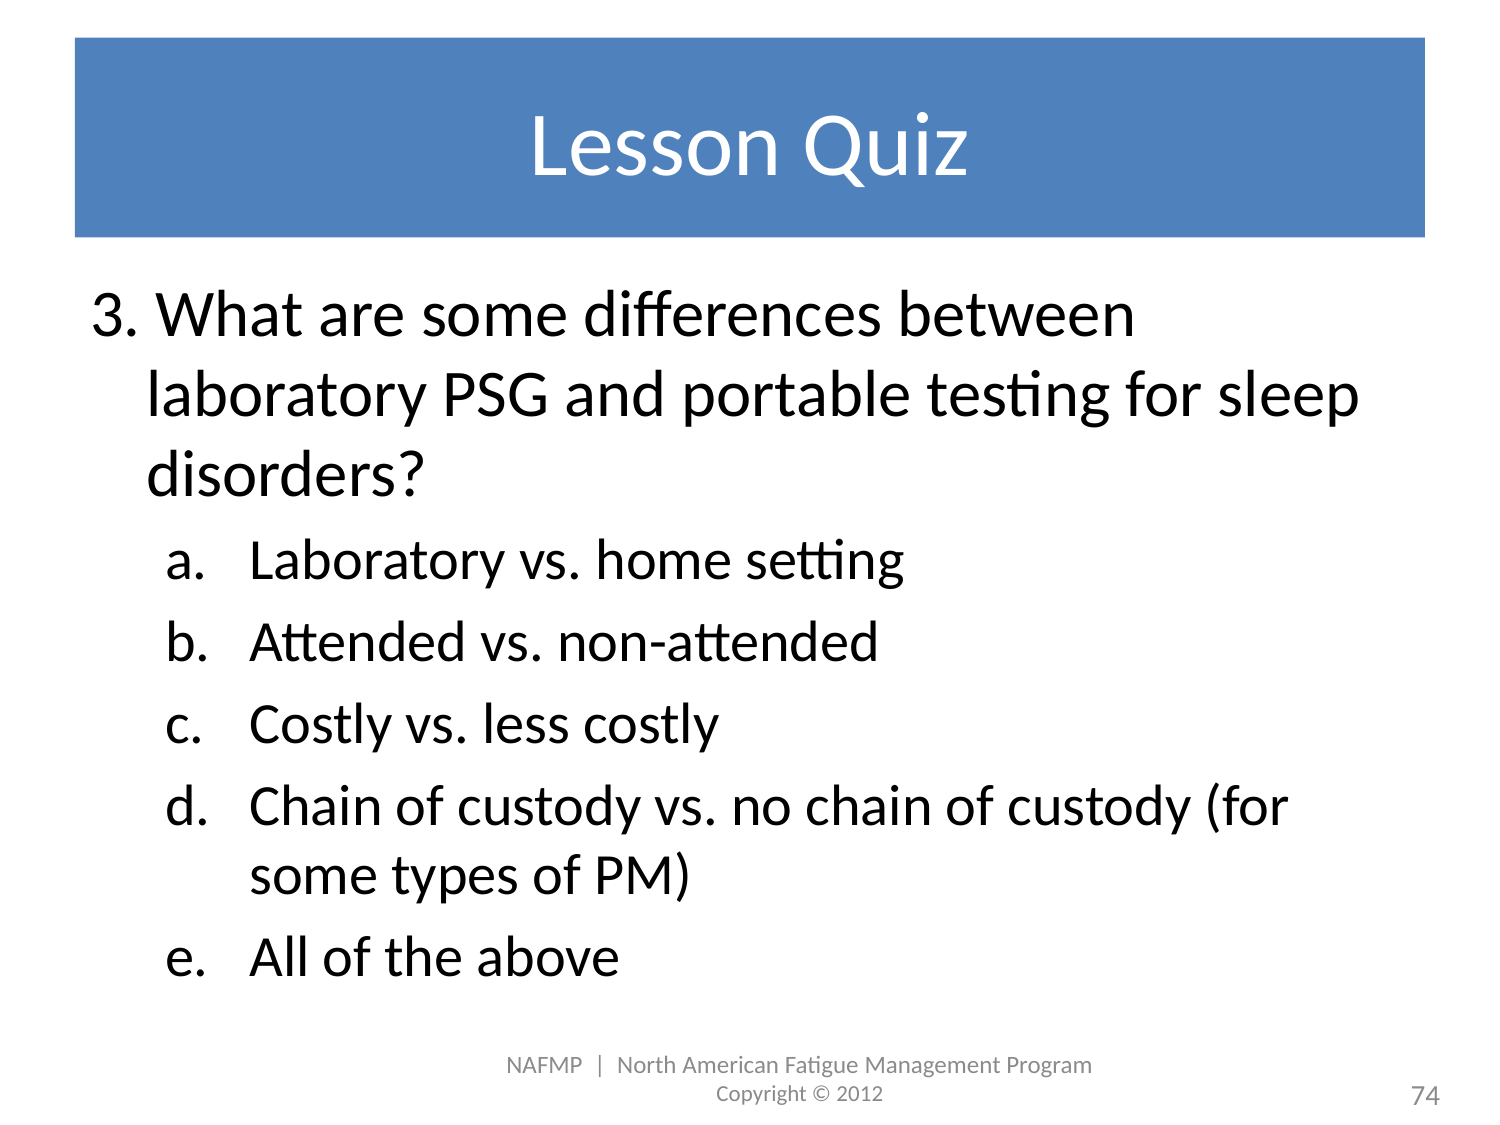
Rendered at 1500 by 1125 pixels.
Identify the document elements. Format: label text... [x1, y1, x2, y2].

title Lesson Quiz [75, 45, 1425, 233]
list 3. What are some differences between laboratory PSG and portable testing for sleep disorders? Laboratory vs. home setting Attended vs. non-attended Costly vs. less costly Chain of custody vs. no chain of custody (for some types of PM) All of the above [75, 262, 1425, 1005]
